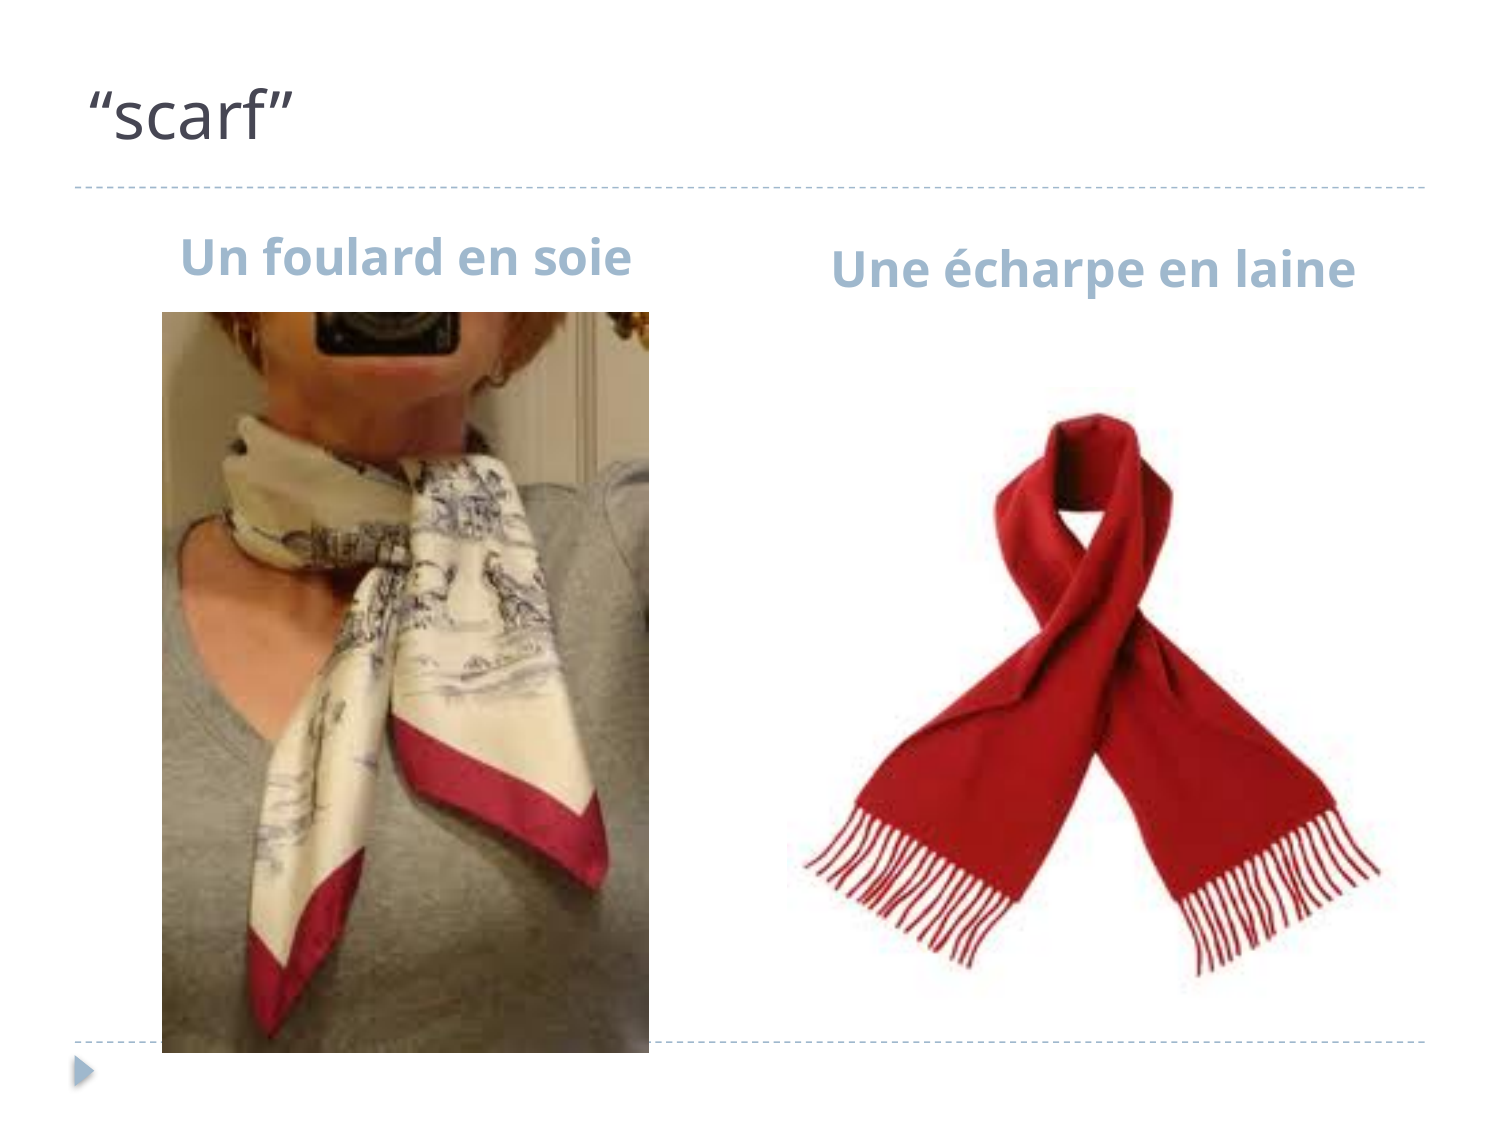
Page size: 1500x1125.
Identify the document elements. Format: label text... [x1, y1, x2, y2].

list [787, 387, 1400, 1000]
list Un foulard en soie [75, 187, 738, 293]
list Une écharpe en laine [762, 200, 1426, 305]
title “scarf” [75, 37, 1425, 188]
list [162, 312, 649, 1053]
